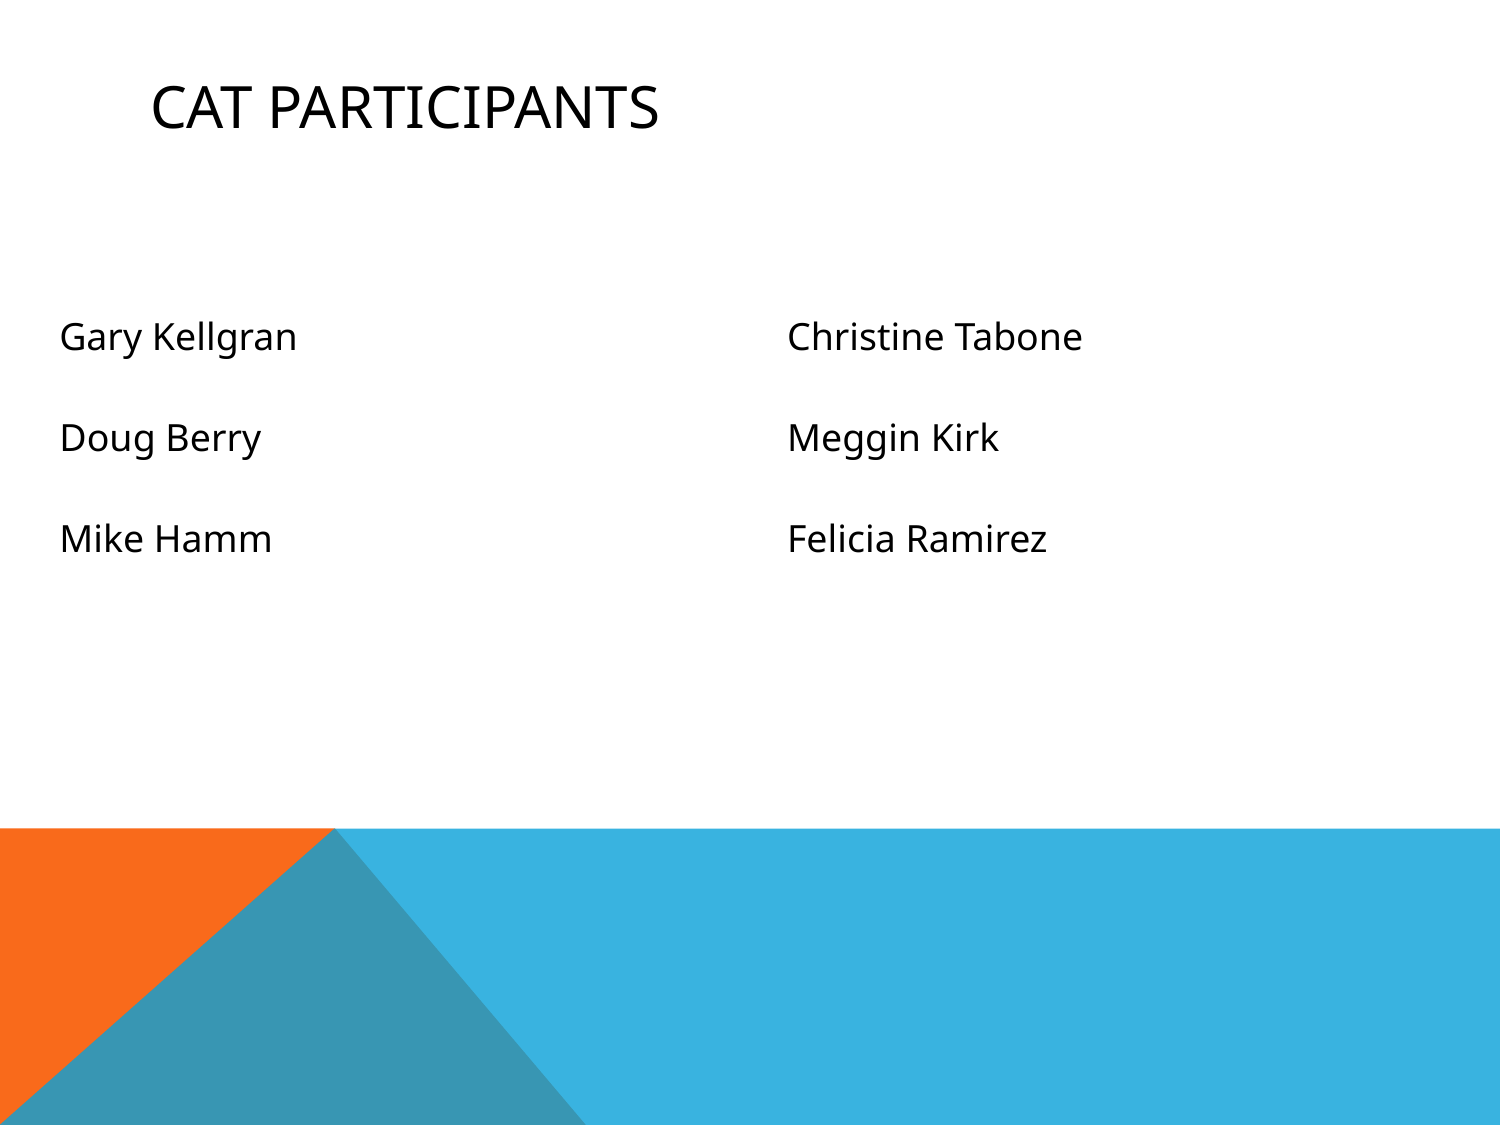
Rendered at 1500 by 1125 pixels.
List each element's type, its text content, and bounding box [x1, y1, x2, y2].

table_cell Mike Hamm [44, 505, 772, 606]
title CaT participants [135, 60, 1369, 150]
table_header Gary Kellgran [44, 303, 772, 404]
table_cell Meggin Kirk [772, 404, 1500, 505]
table_cell Felicia Ramirez [772, 505, 1500, 606]
table_cell Doug Berry [44, 404, 772, 505]
table_header Christine Tabone [772, 303, 1500, 404]
